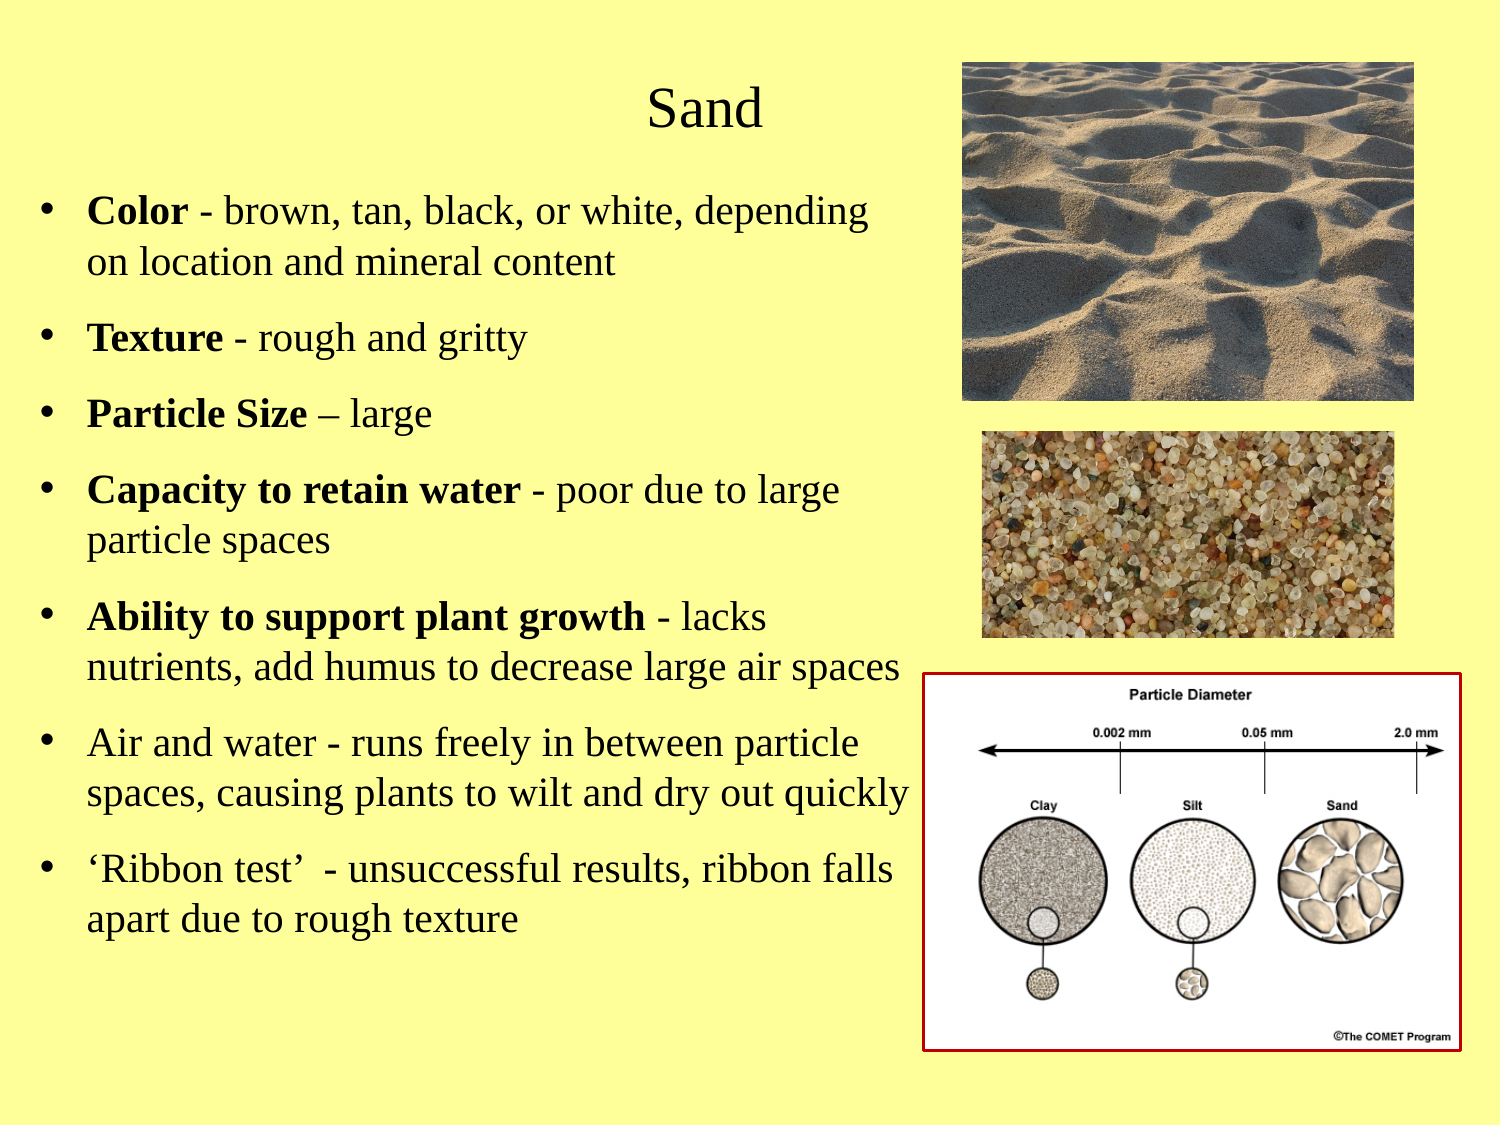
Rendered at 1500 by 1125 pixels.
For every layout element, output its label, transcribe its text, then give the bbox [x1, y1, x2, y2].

text_box Color - brown, tan, black, or white, depending on location and mineral content Texture - rough and gritty Particle Size – large Capacity to retain water - poor due to large particle spaces Ability to support plant growth - lacks nutrients, add humus to decrease large air spaces Air and water - runs freely in between particle spaces, causing plants to wilt and dry out quickly ‘Ribbon test’ - unsuccessful results, ribbon falls apart due to rough texture [24, 175, 933, 949]
picture [962, 62, 1414, 401]
title Sand [75, 0, 1350, 225]
picture [924, 674, 1459, 1049]
picture [981, 431, 1395, 638]
